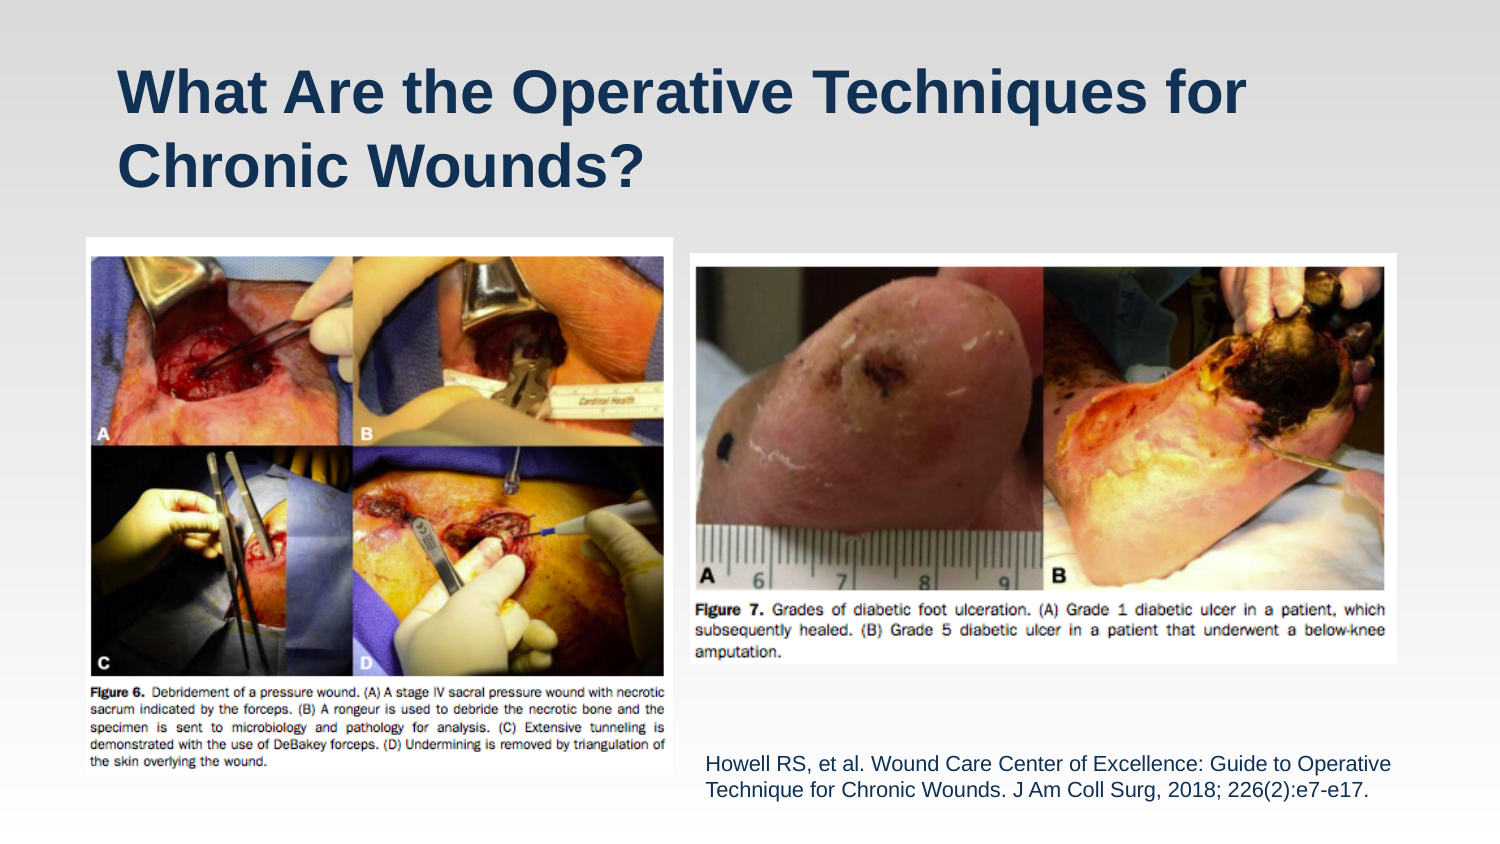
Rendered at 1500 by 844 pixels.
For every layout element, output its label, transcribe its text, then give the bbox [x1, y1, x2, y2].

text_box Howell RS, et al. Wound Care Center of Excellence: Guide to Operative Technique for Chronic Wounds. J Am Coll Surg, 2018; 226(2):e7-e17. [690, 742, 1412, 810]
title What Are the Operative Techniques for Chronic Wounds? [103, 44, 1397, 208]
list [86, 237, 674, 774]
picture [690, 252, 1398, 665]
